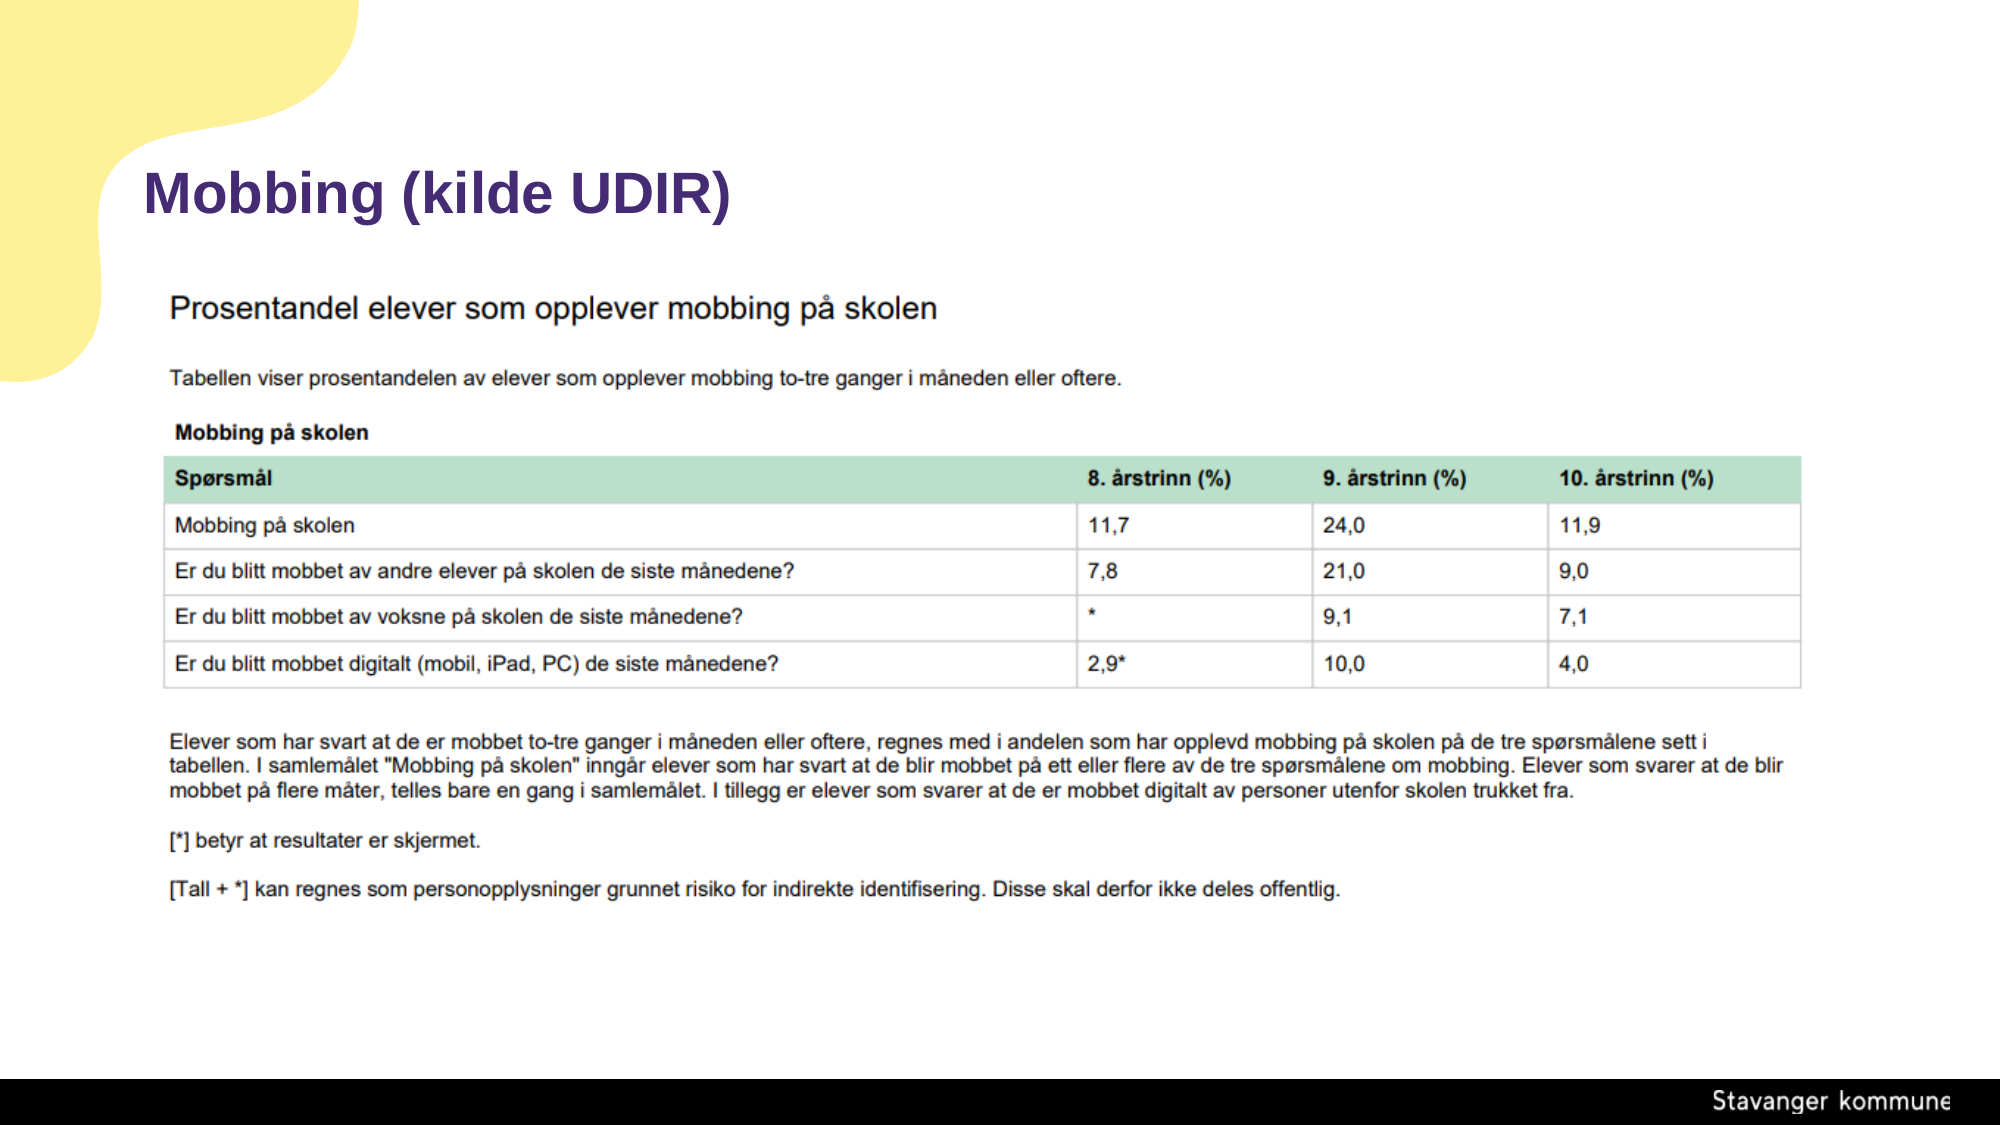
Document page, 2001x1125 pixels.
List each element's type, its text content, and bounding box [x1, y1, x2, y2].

title Mobbing (kilde UDIR) [128, 118, 1872, 217]
picture [128, 217, 1872, 907]
